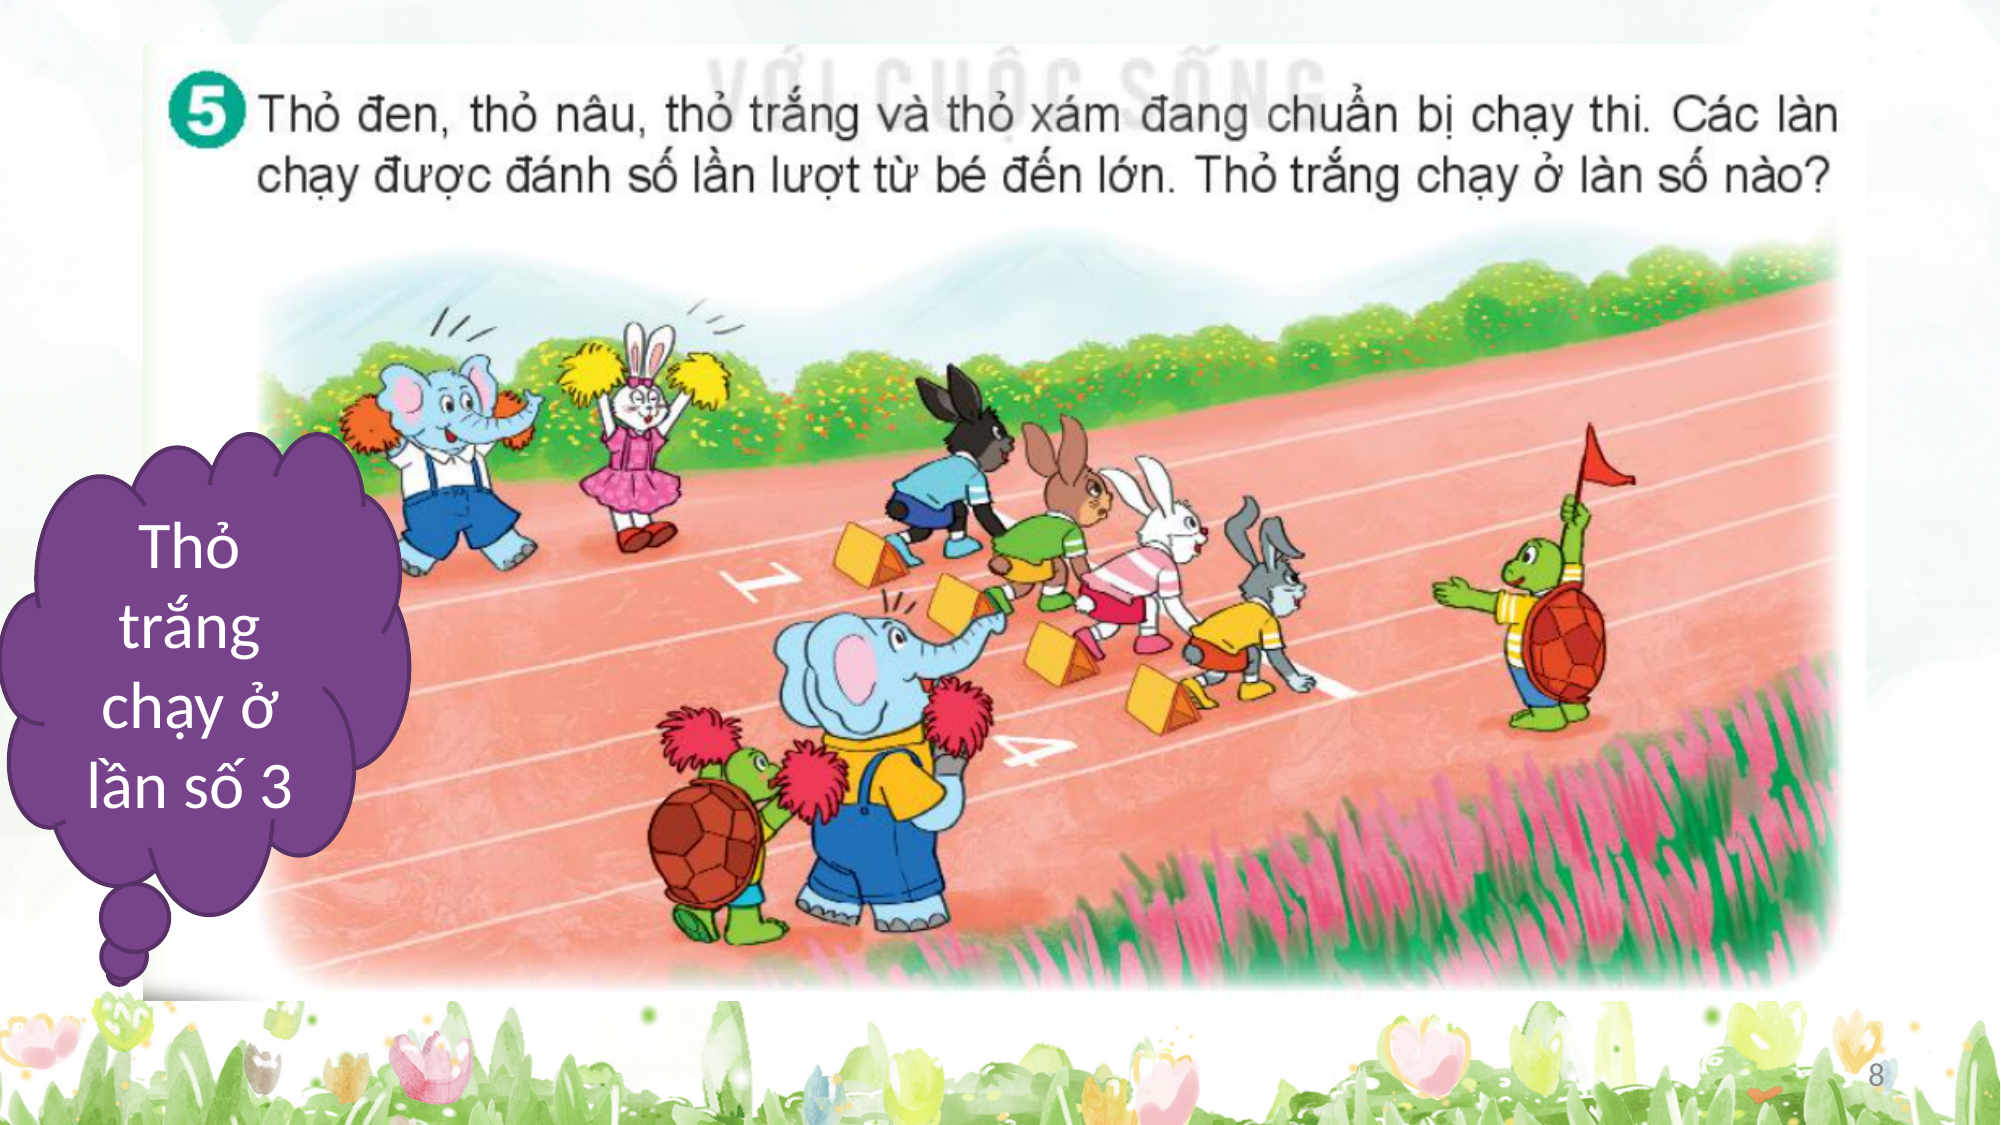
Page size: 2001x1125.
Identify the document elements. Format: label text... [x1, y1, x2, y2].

text_box Thỏ trắng chạy ở lần số 3 [0, 472, 138, 987]
slide_number 8 [1433, 1042, 1900, 1103]
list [143, 44, 1867, 1002]
picture [0, 0, 2001, 1125]
